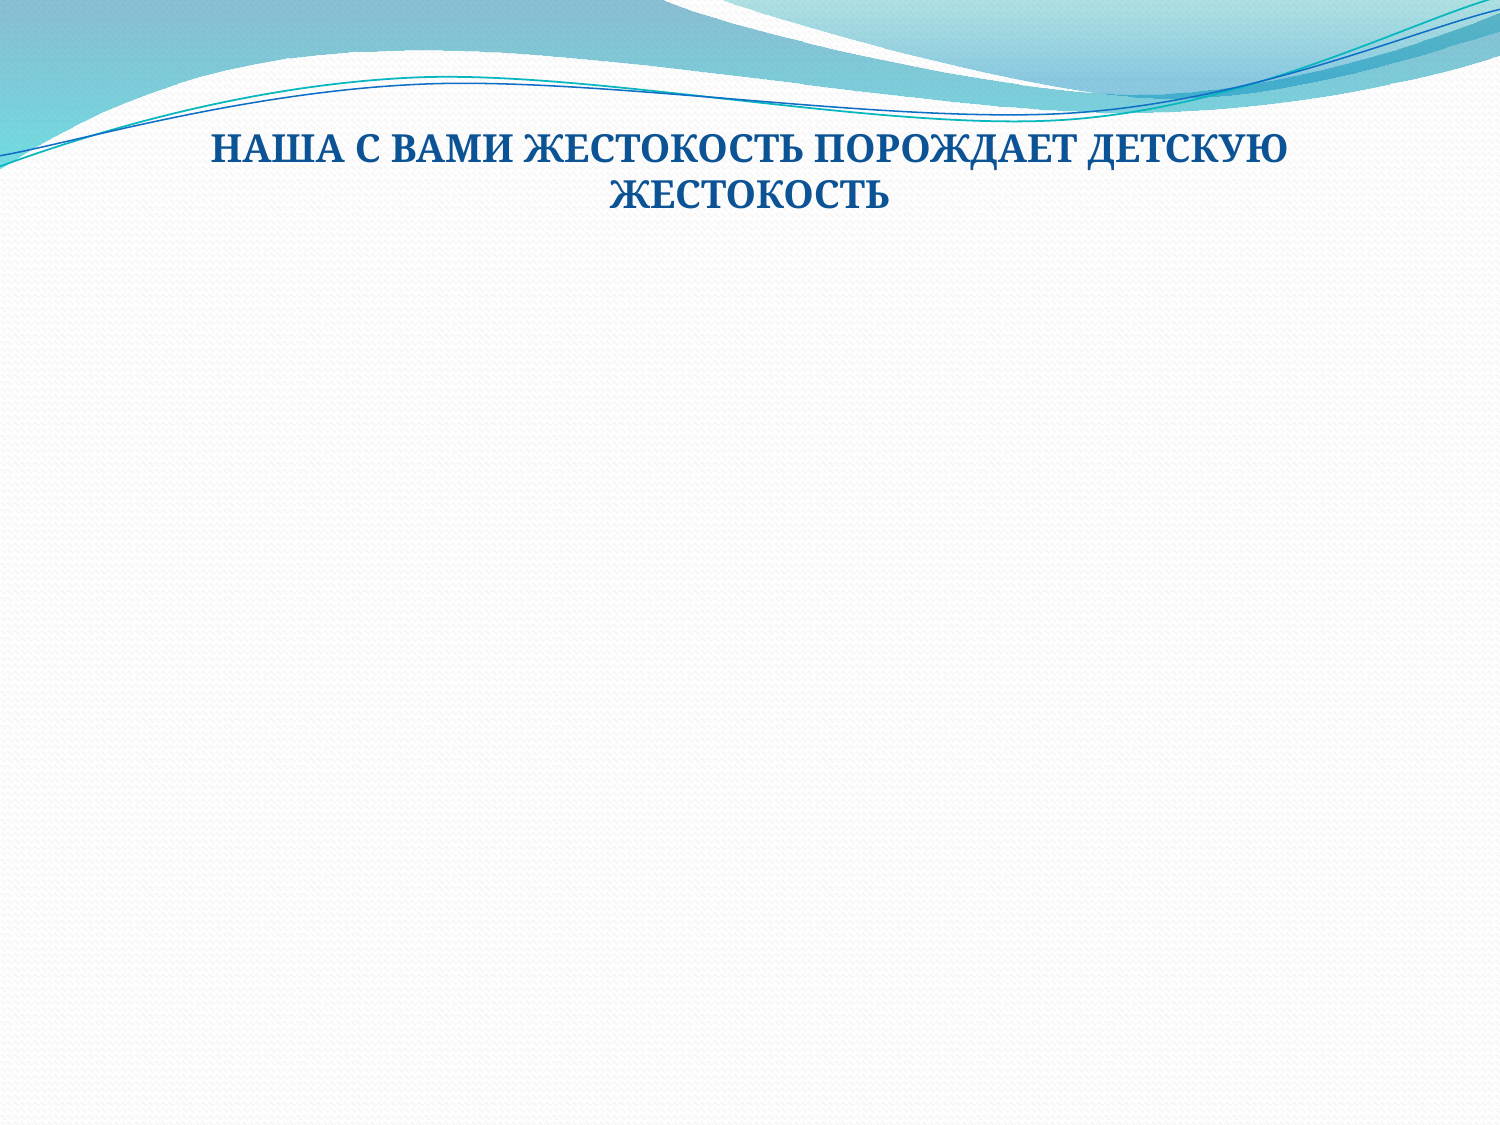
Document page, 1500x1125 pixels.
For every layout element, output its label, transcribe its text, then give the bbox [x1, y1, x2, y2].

title НАША С ВАМИ ЖЕСТОКОСТЬ ПОРОЖДАЕТ ДЕТСКУЮ ЖЕСТОКОСТЬ [75, 115, 1425, 303]
